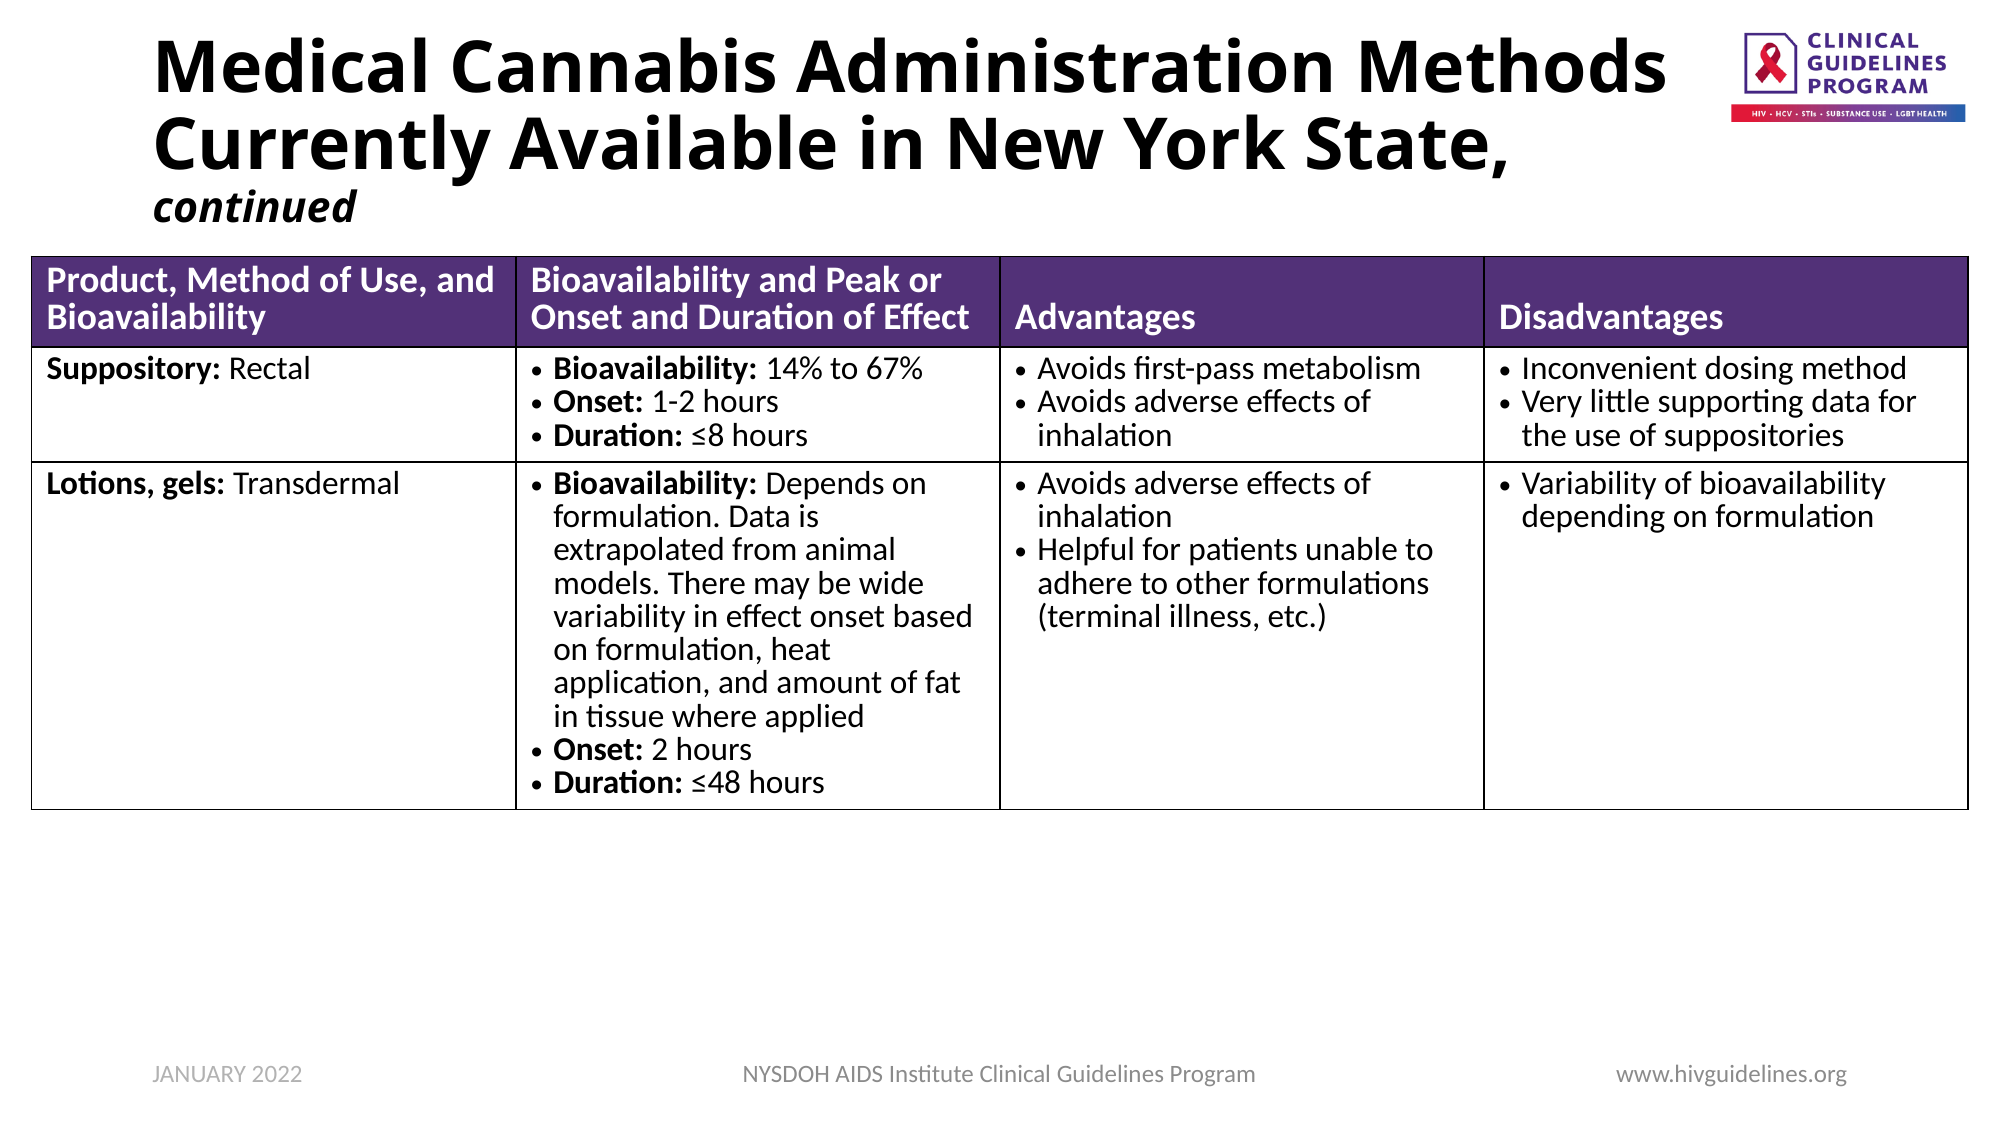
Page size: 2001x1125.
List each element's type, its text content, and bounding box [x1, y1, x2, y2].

footer NYSDOH AIDS Institute Clinical Guidelines Program [662, 1042, 1338, 1103]
table_cell Avoids first-pass metabolism Avoids adverse effects of inhalation [1001, 348, 1483, 461]
picture [1731, 20, 1966, 122]
table_header Product, Method of Use, and Bioavailability [32, 257, 515, 346]
table_cell Inconvenient dosing method Very little supporting data for the use of suppositories [1485, 348, 1967, 461]
table_cell Avoids adverse effects of inhalation Helpful for patients unable to adhere to other formulations (terminal illness, etc.) [1001, 463, 1483, 809]
title Medical Cannabis Administration Methods Currently Available in New York State, continued [137, 22, 1732, 240]
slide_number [137, 1042, 588, 1103]
table_cell Bioavailability: 14% to 67% Onset: 1-2 hours Duration: ≤8 hours [517, 348, 999, 461]
slide_number www.hivguidelines.org [1412, 1042, 1863, 1103]
table_header Bioavailability and Peak or Onset and Duration of Effect [517, 257, 999, 346]
table_cell Variability of bioavailability depending on formulation [1485, 463, 1967, 809]
table_header Advantages [1001, 257, 1483, 346]
table_header Disadvantages [1485, 257, 1967, 346]
table_cell Suppository: Rectal [32, 348, 515, 461]
table_cell Lotions, gels: Transdermal [32, 463, 515, 809]
table_cell Bioavailability: Depends on formulation. Data is extrapolated from animal models. There may be wide variability in effect onset based on formulation, heat application, and amount of fat in tissue where applied Onset: 2 hours Duration: ≤48 hours [517, 463, 999, 809]
